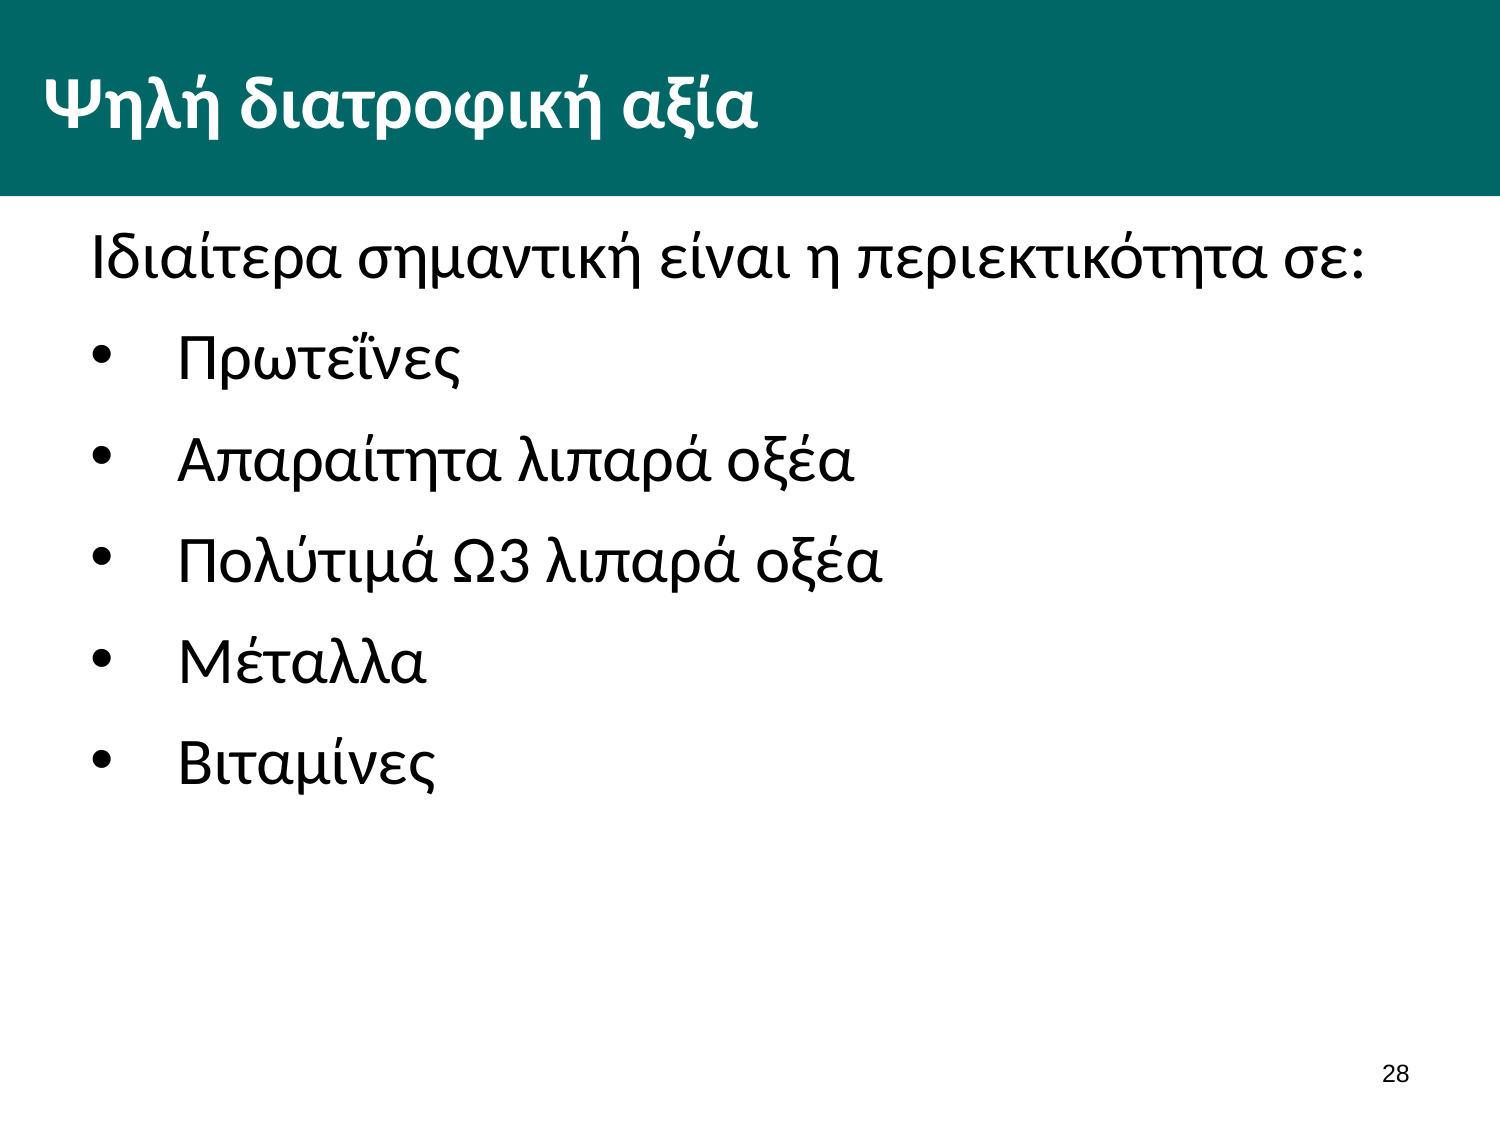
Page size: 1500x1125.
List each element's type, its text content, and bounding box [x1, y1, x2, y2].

slide_number 27 [1074, 1042, 1425, 1103]
title Ψηλή διατροφική αξία [0, 0, 1500, 197]
list Ιδιαίτερα σημαντική είναι η περιεκτικότητα σε: Πρωτεΐνες Απαραίτητα λιπαρά οξέα Πολύτιμά Ω3 λιπαρά οξέα Μέταλλα Βιταμίνες [75, 196, 1425, 1024]
